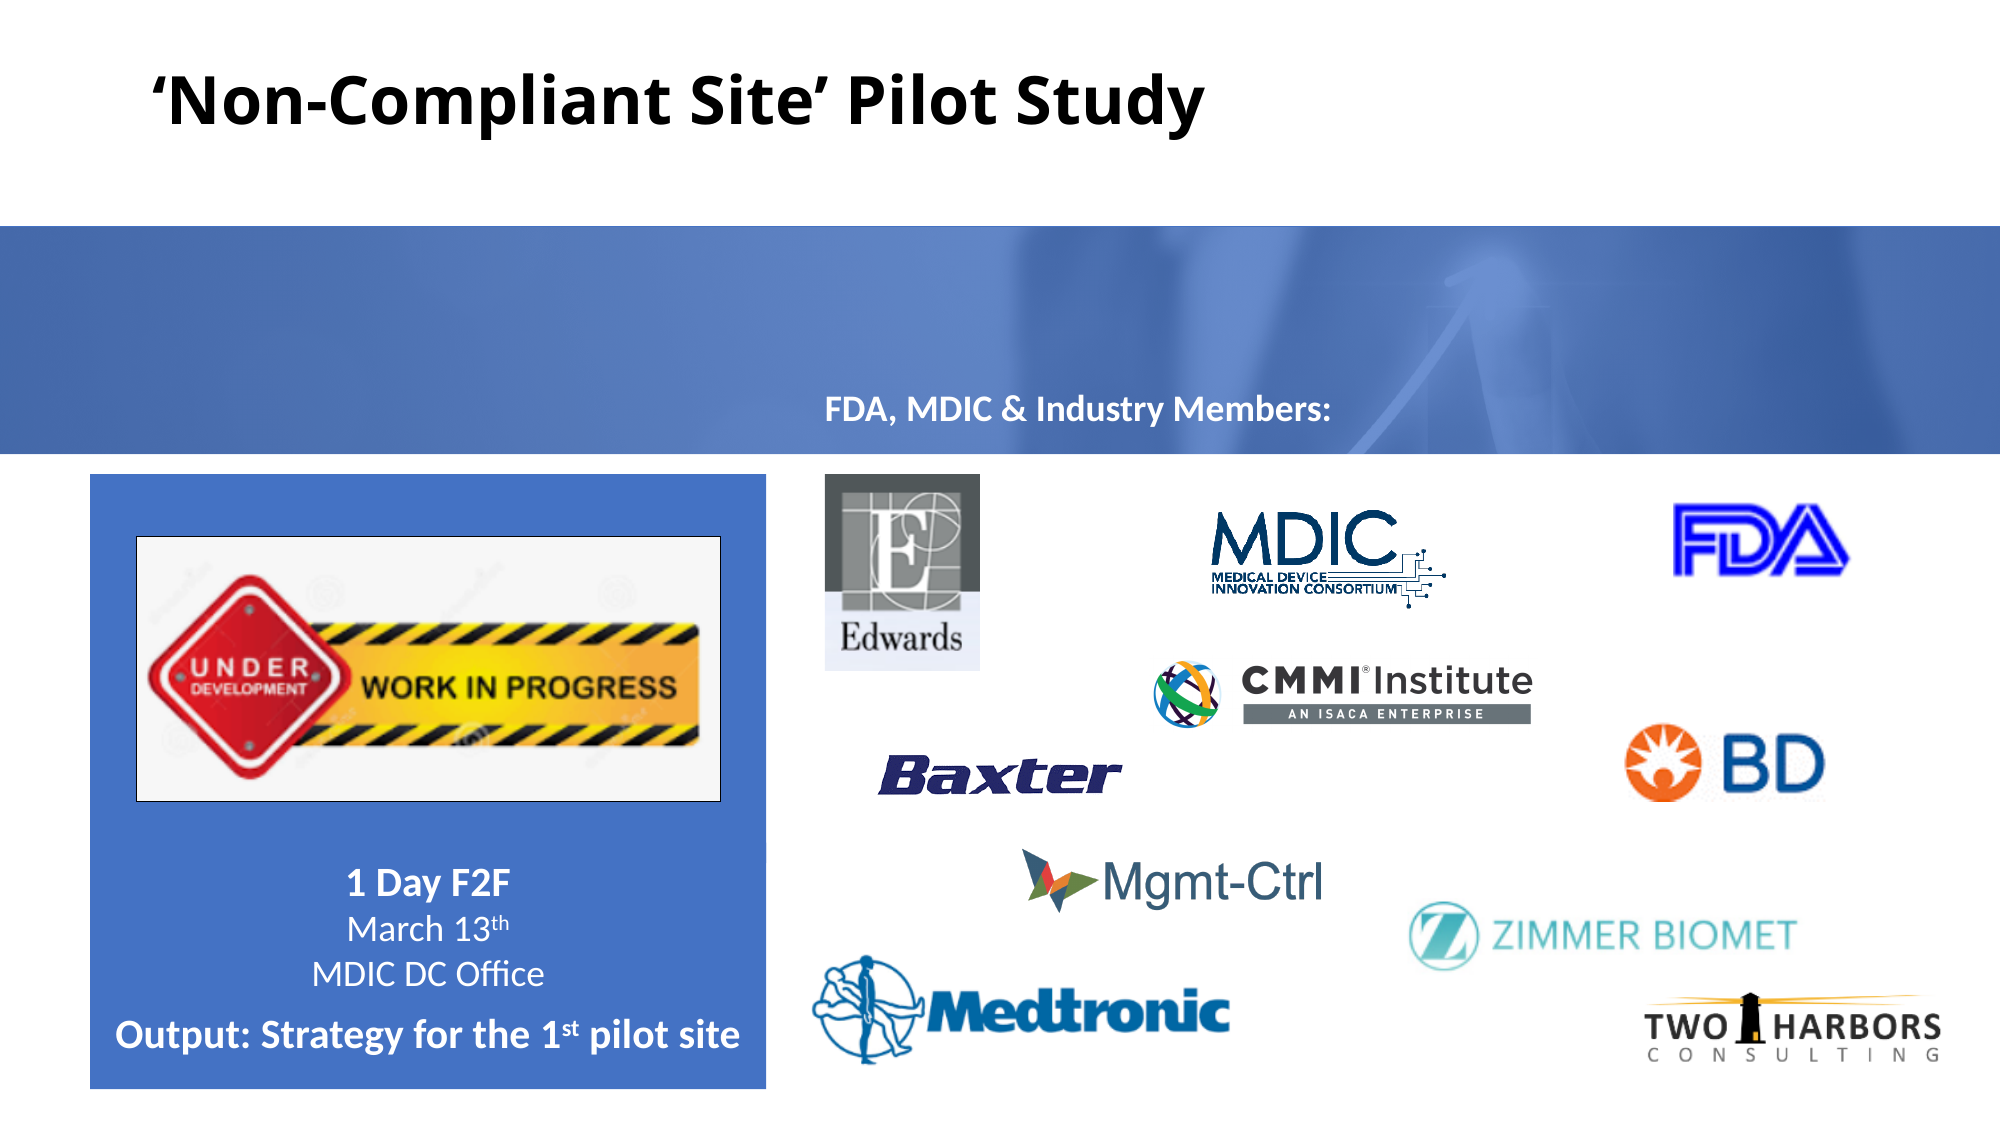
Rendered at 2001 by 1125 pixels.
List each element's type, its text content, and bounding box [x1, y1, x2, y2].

text_box [89, 473, 767, 864]
picture [876, 750, 1128, 796]
picture [1022, 834, 1355, 942]
picture [135, 536, 721, 802]
picture [1208, 510, 1446, 613]
picture [0, 227, 2000, 455]
title ‘Non-Compliant Site’ Pilot Study [137, 59, 1863, 226]
text_box 1 Day F2F March 13th MDIC DC Office Output: Strategy for the 1st pilot site [90, 864, 767, 1090]
picture [1623, 721, 1830, 802]
picture [1638, 986, 1947, 1073]
picture [811, 951, 1238, 1068]
picture [824, 474, 980, 671]
picture [1673, 502, 1853, 579]
picture [1149, 655, 1538, 733]
picture [1397, 898, 1824, 976]
